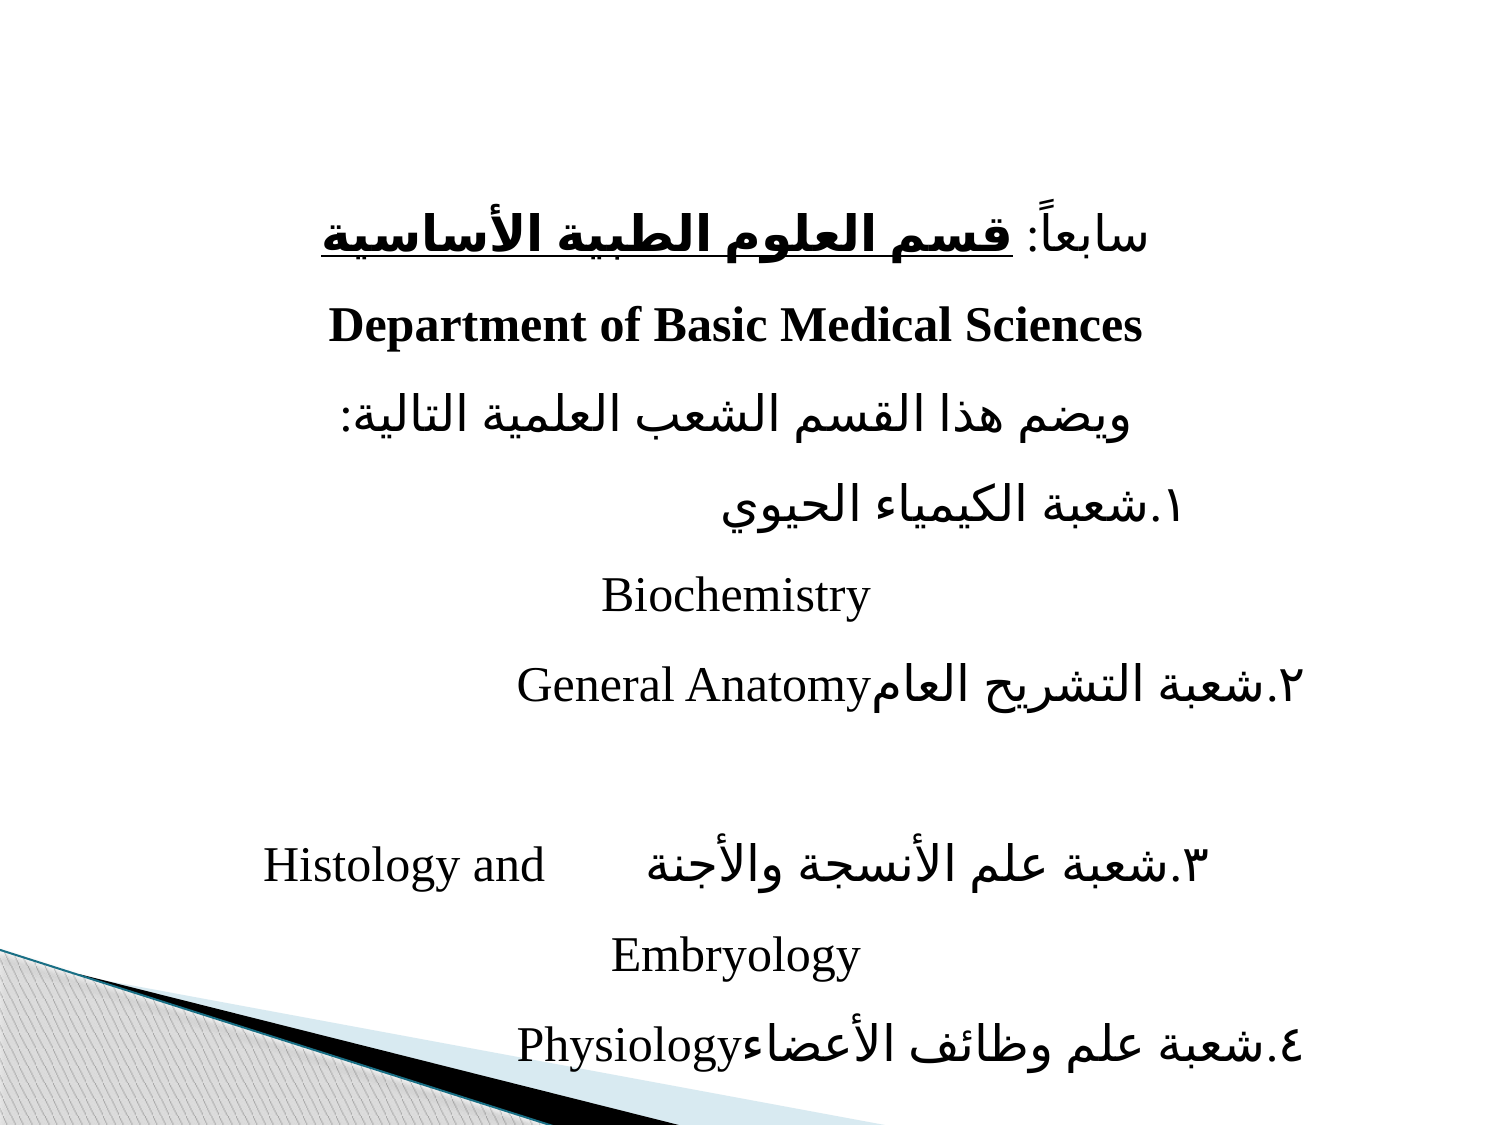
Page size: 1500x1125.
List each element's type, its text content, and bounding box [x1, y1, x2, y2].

text_box سابعاً: قسم العلوم الطبية الأساسية Department of Basic Medical Sciences ويضم هذا القسم الشعب العلمية التالية: ١.شعبة الكيمياء الحيوي Biochemistry ٢.شعبة التشريح العامGeneral Anatomy ٣.شعبة علم الأنسجة والأجنة Histology and Embryology ٤.شعبة علم وظائف الأعضاءPhysiology ٥.شعبة الأحياء المجهرية Microbiology ٦.شعبة علم الأدويةPharmacology [149, 164, 1322, 1000]
